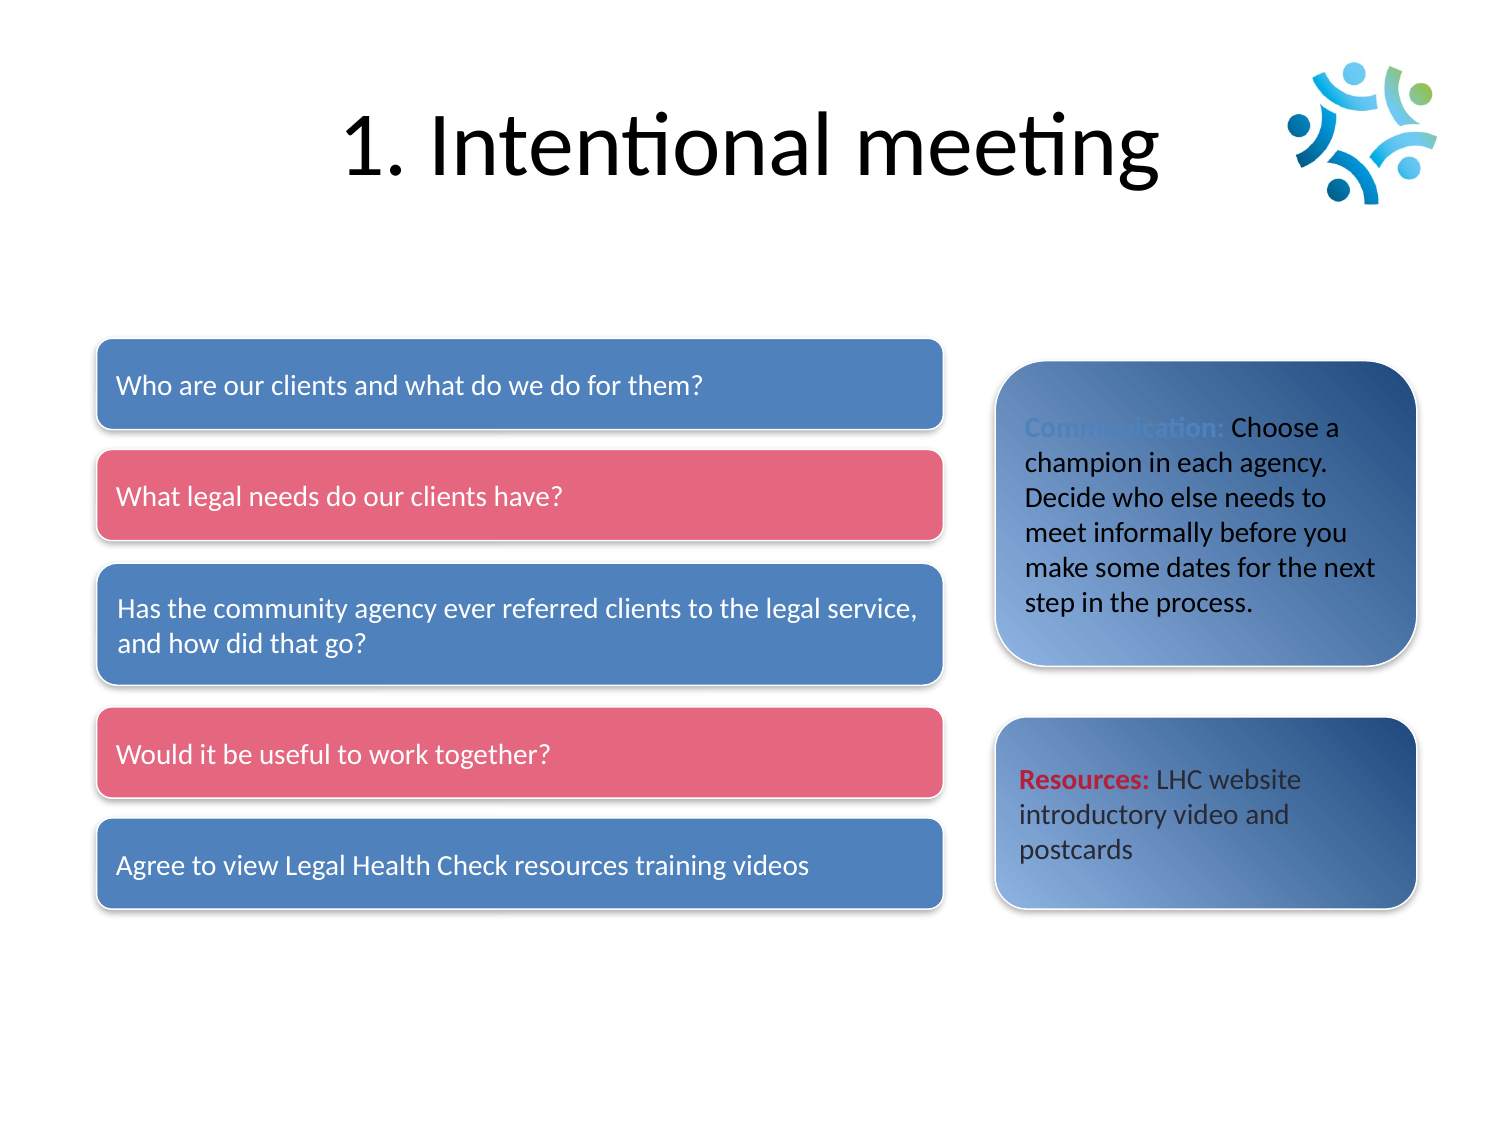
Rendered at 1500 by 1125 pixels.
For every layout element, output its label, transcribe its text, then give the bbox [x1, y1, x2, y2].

text_box What legal needs do our clients have? [95, 448, 945, 542]
text_box Resources: LHC website introductory video and postcards [994, 715, 1418, 910]
picture [1224, 0, 1500, 268]
text_box Agree to view Legal Health Check resources training videos [95, 817, 945, 910]
text_box Who are our clients and what do we do for them? [95, 337, 945, 431]
title 1. Intentional meeting [75, 45, 1219, 233]
text_box Communication: Choose a champion in each agency. Decide who else needs to meet informally before you make some dates for the next step in the process. [994, 359, 1418, 668]
text_box Would it be useful to work together? [95, 706, 945, 799]
text_box Has the community agency ever referred clients to the legal service, and how did that go? [95, 562, 945, 687]
